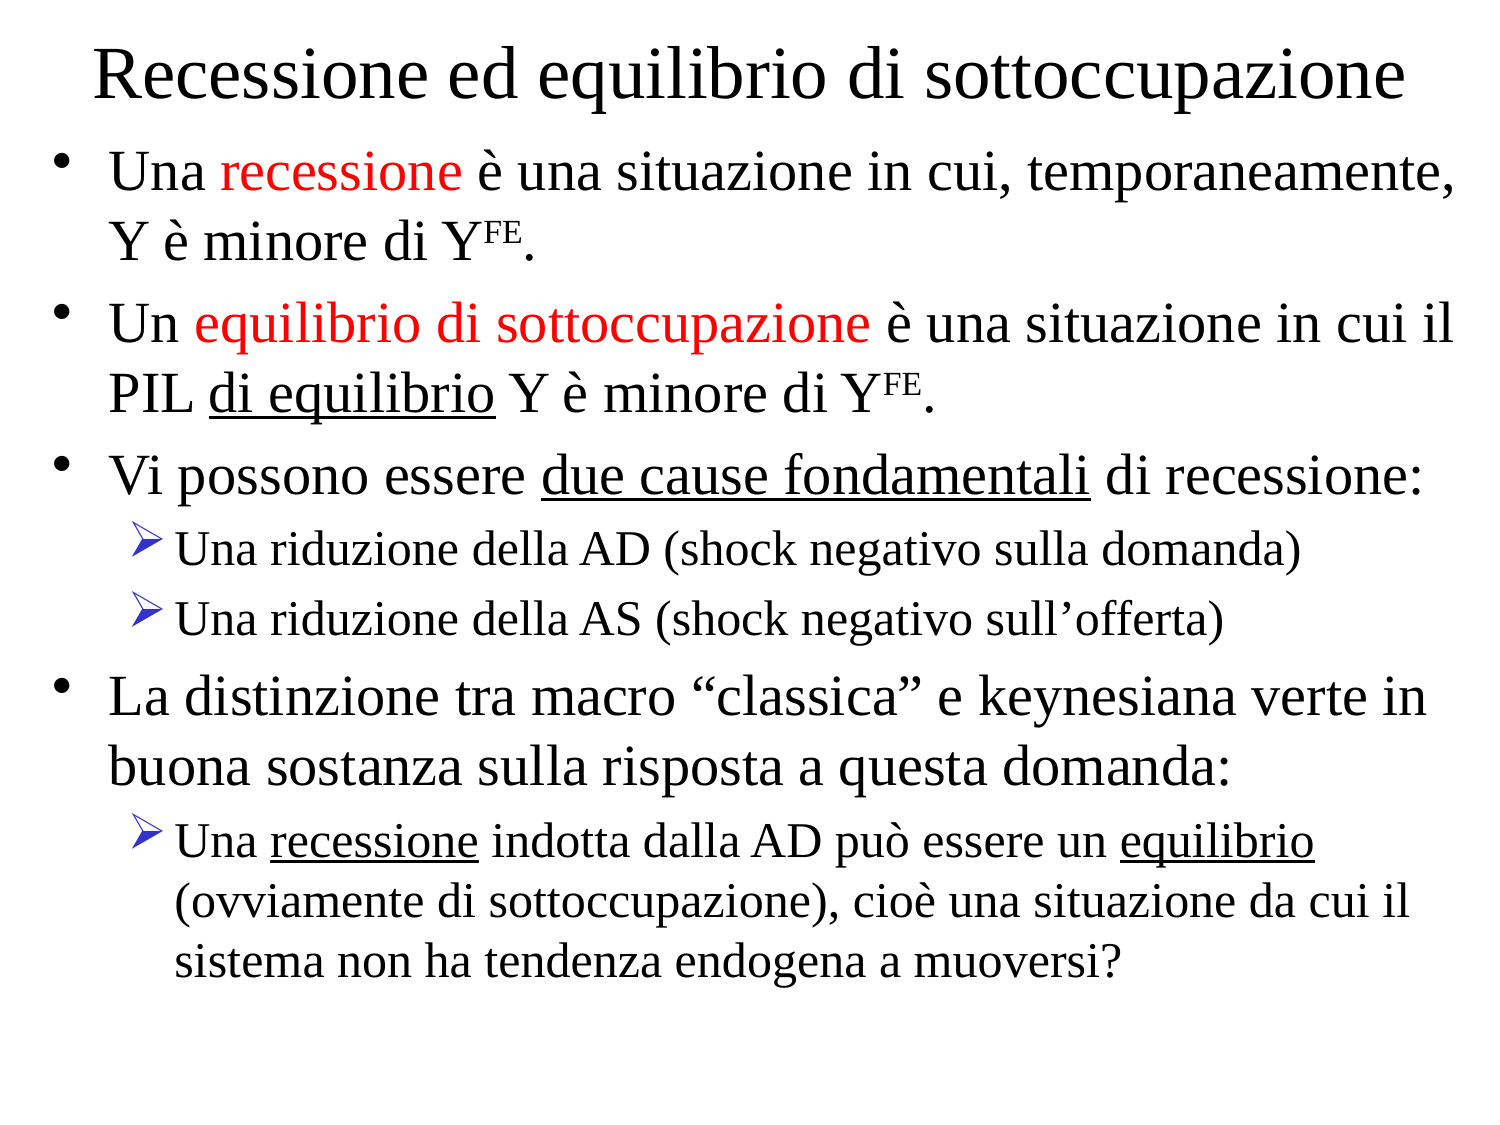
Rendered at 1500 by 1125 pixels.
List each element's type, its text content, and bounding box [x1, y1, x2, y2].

title Recessione ed equilibrio di sottoccupazione [0, 0, 1500, 138]
list Una recessione è una situazione in cui, temporaneamente, Y è minore di YFE. Un equilibrio di sottoccupazione è una situazione in cui il PIL di equilibrio Y è minore di YFE. Vi possono essere due cause fondamentali di recessione: Una riduzione della AD (shock negativo sulla domanda) Una riduzione della AS (shock negativo sull’offerta) La distinzione tra macro “classica” e keynesiana verte in buona sostanza sulla risposta a questa domanda: Una recessione indotta dalla AD può essere un equilibrio (ovviamente di sottoccupazione), cioè una situazione da cui il sistema non ha tendenza endogena a muoversi? [37, 125, 1500, 1038]
